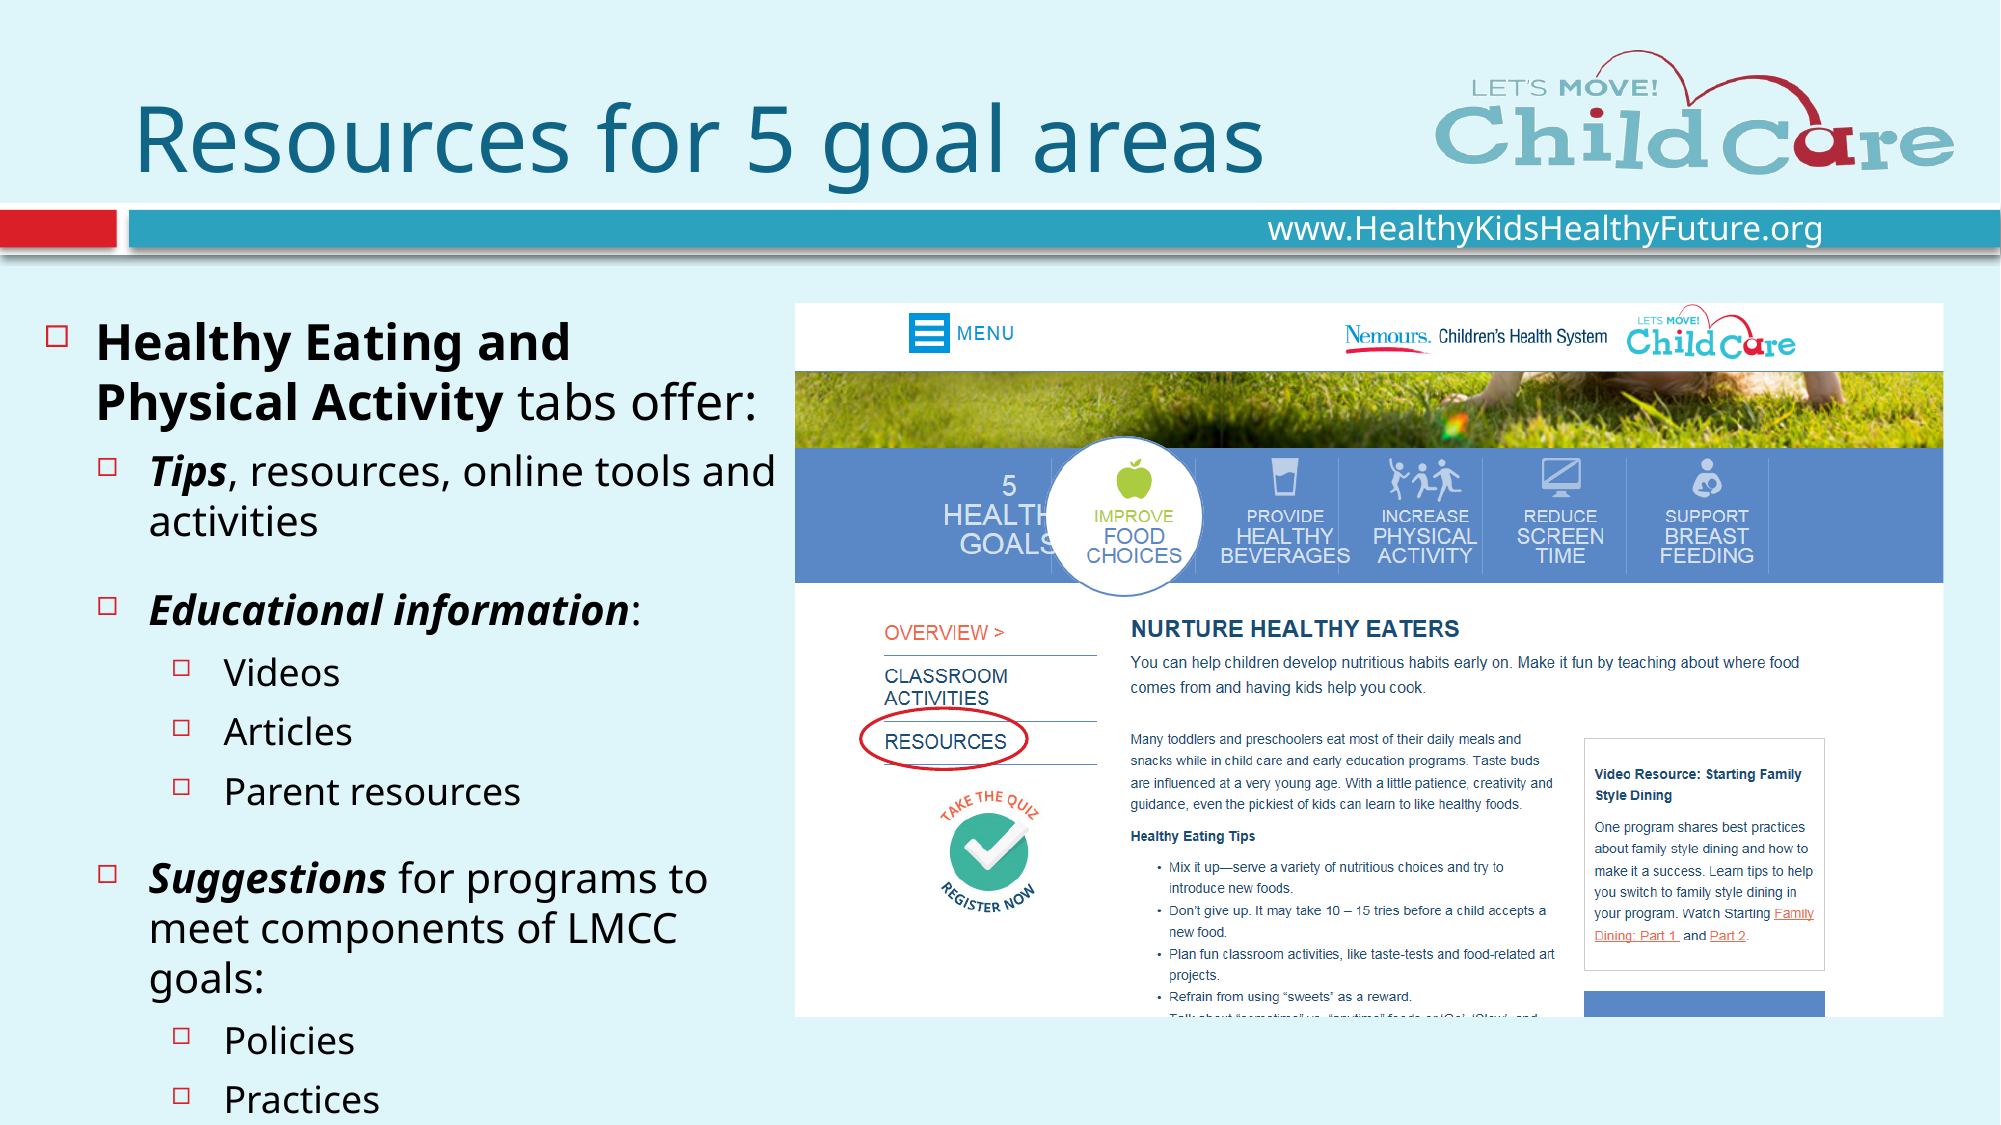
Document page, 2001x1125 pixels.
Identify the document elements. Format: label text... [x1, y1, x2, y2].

text_box Healthy Eating and Physical Activity tabs offer: Tips, resources, online tools and activities Educational information: Videos Articles Parent resources Suggestions for programs to meet components of LMCC goals: Policies Practices [28, 302, 796, 1072]
title Resources for 5 goal areas [116, 27, 1474, 216]
picture [1474, 50, 1955, 175]
picture [794, 302, 1944, 1017]
